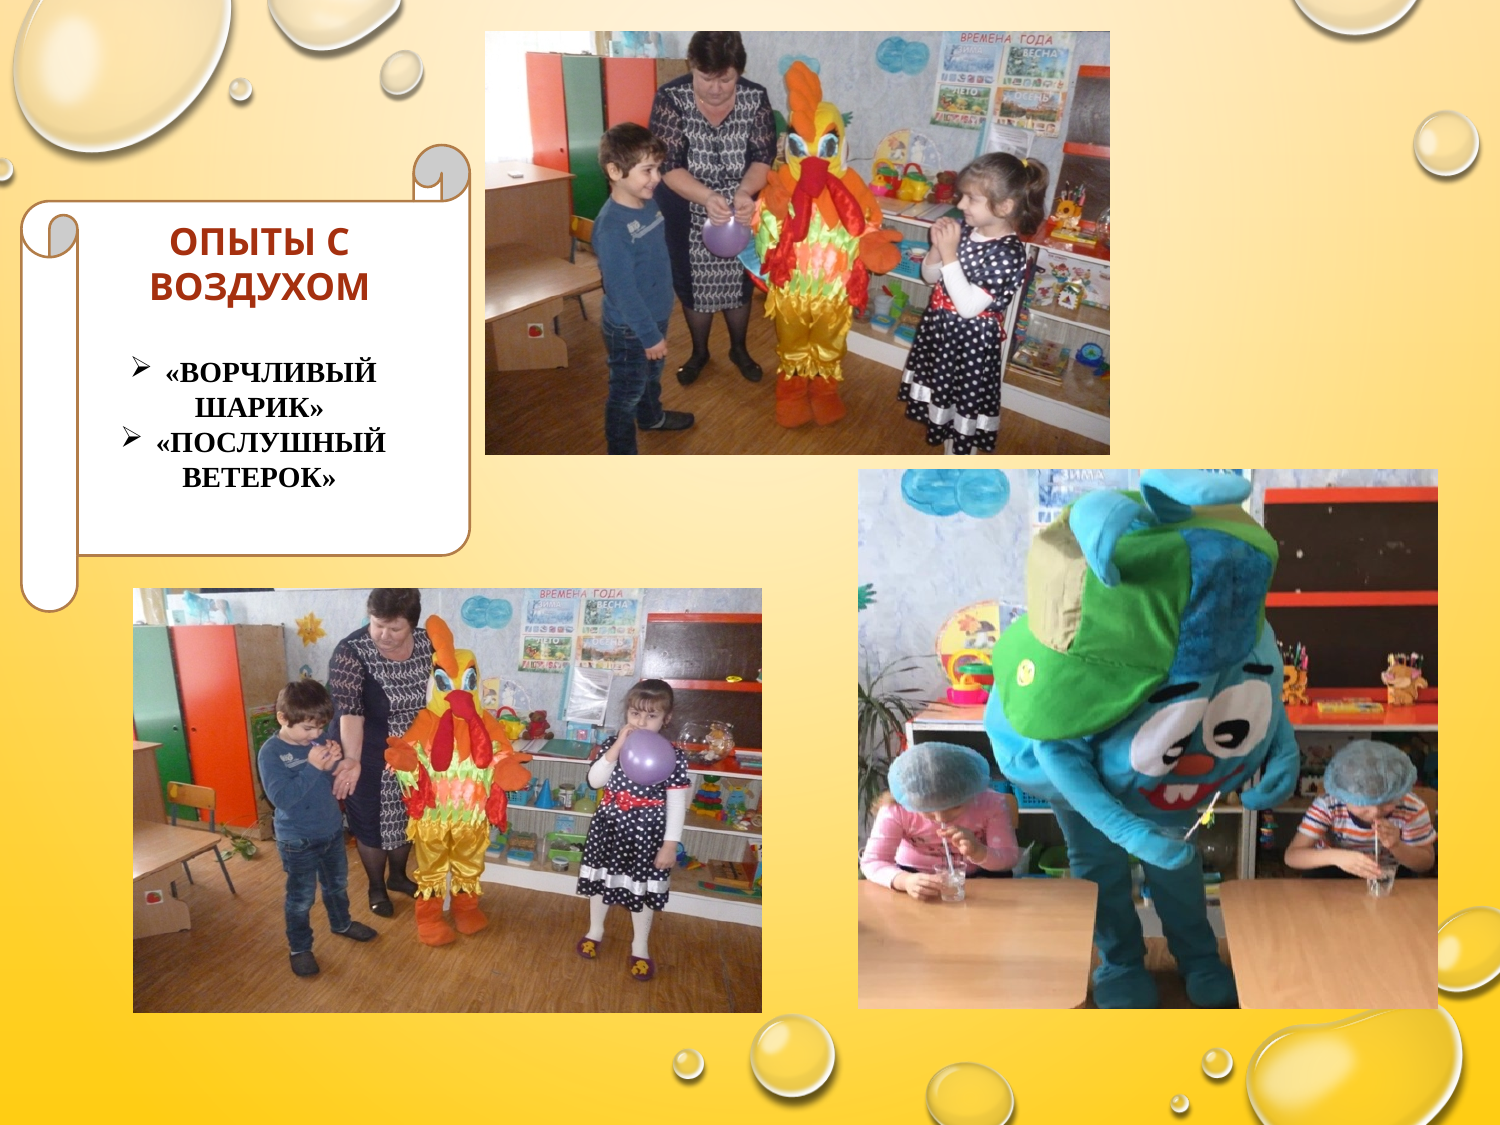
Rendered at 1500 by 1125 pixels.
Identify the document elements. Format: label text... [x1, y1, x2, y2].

slide_number 14 [1293, 1017, 1388, 1025]
picture [0, 0, 1500, 1125]
text_box Опыты с воздухом «ворчливый шарик» «послушный ветерок» [20, 143, 472, 613]
